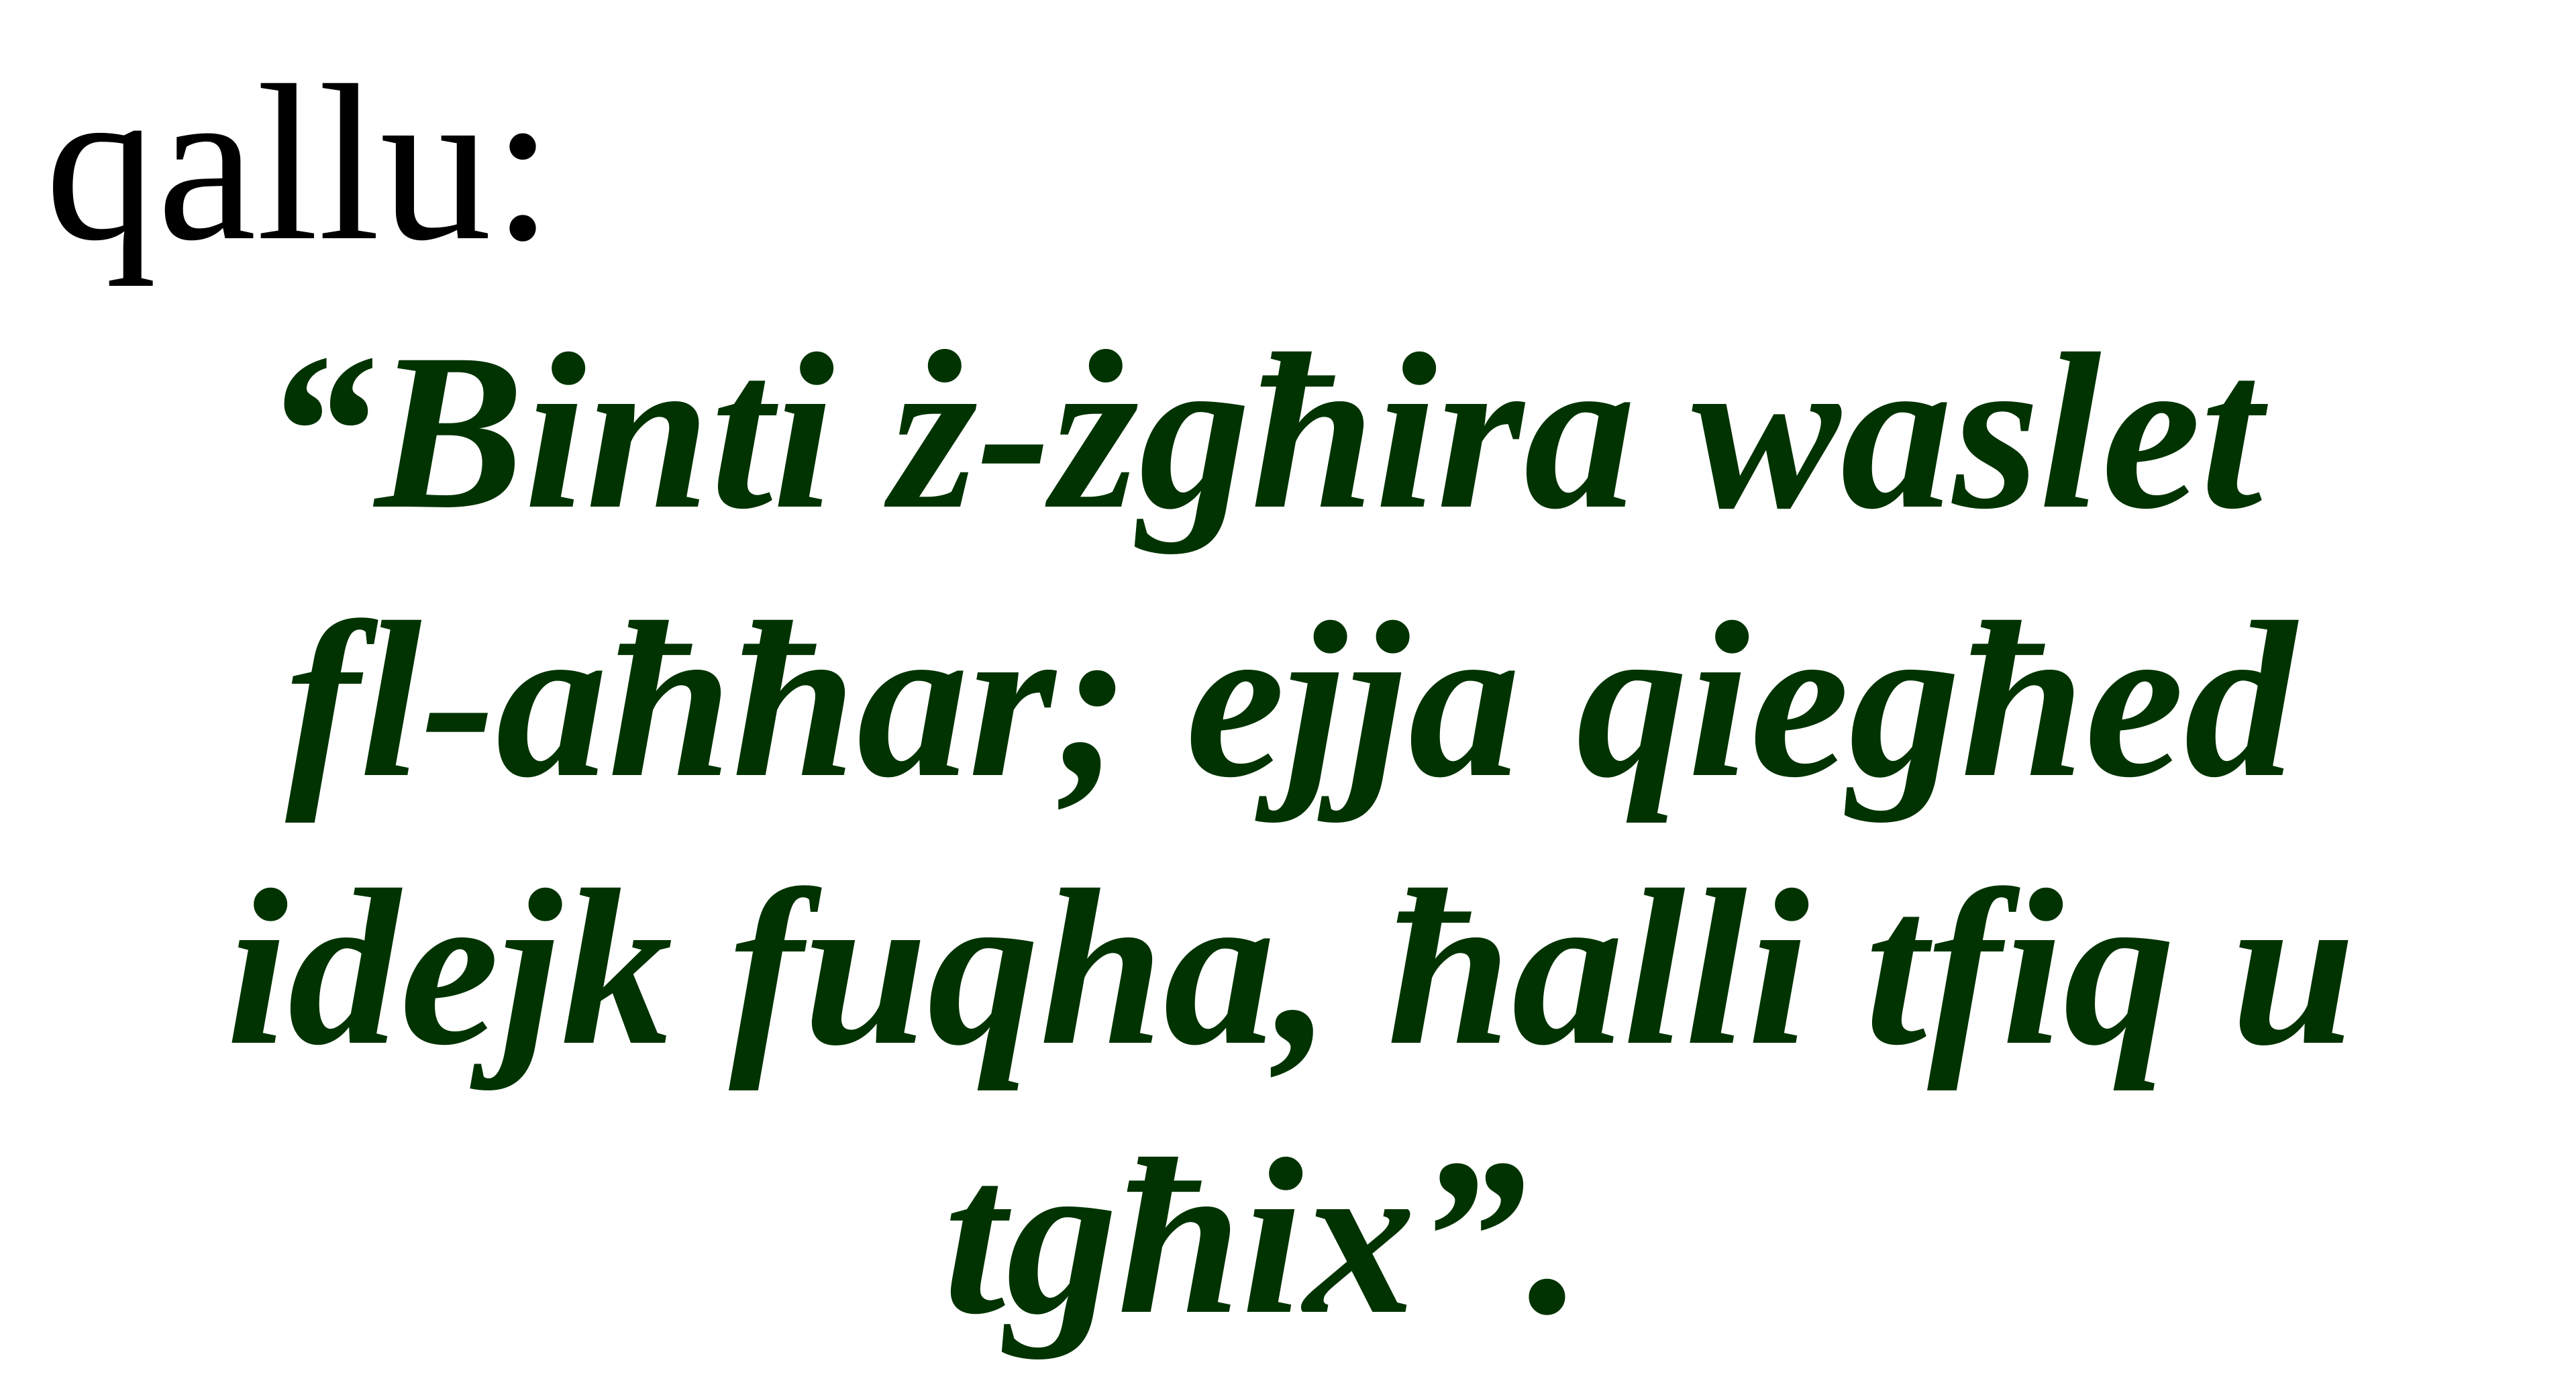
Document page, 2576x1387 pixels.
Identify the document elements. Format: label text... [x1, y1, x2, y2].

text_box qallu: “Binti ż-żgħira waslet fl-aħħar; ejja qiegħed idejk fuqha, ħalli tfiq u tgħix”. [35, 9, 2548, 1362]
